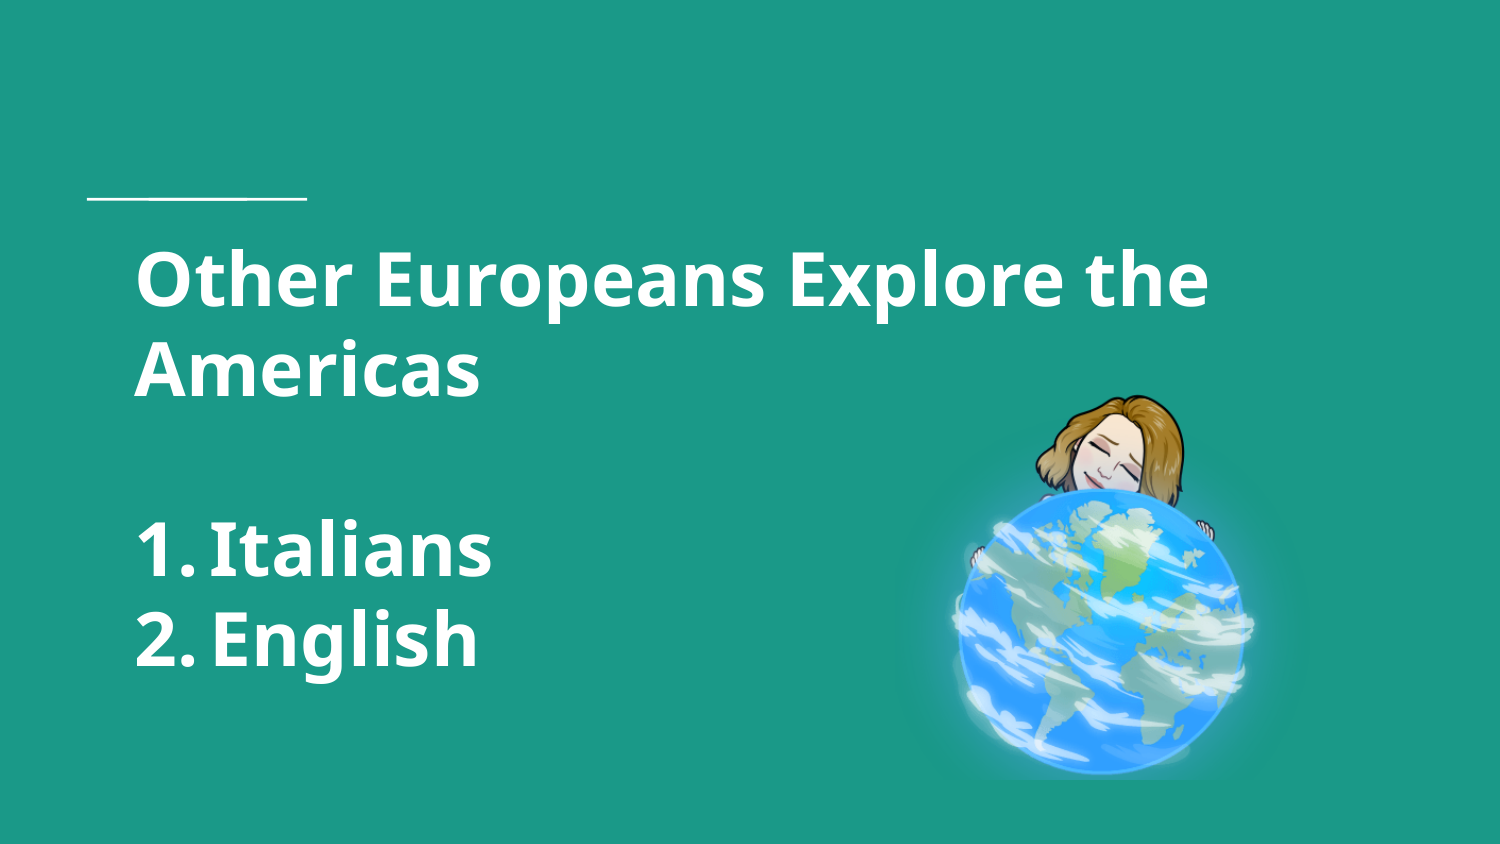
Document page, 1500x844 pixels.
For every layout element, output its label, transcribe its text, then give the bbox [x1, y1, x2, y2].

picture [894, 357, 1318, 780]
title Other Europeans Explore the Americas Italians English [119, 216, 1381, 466]
